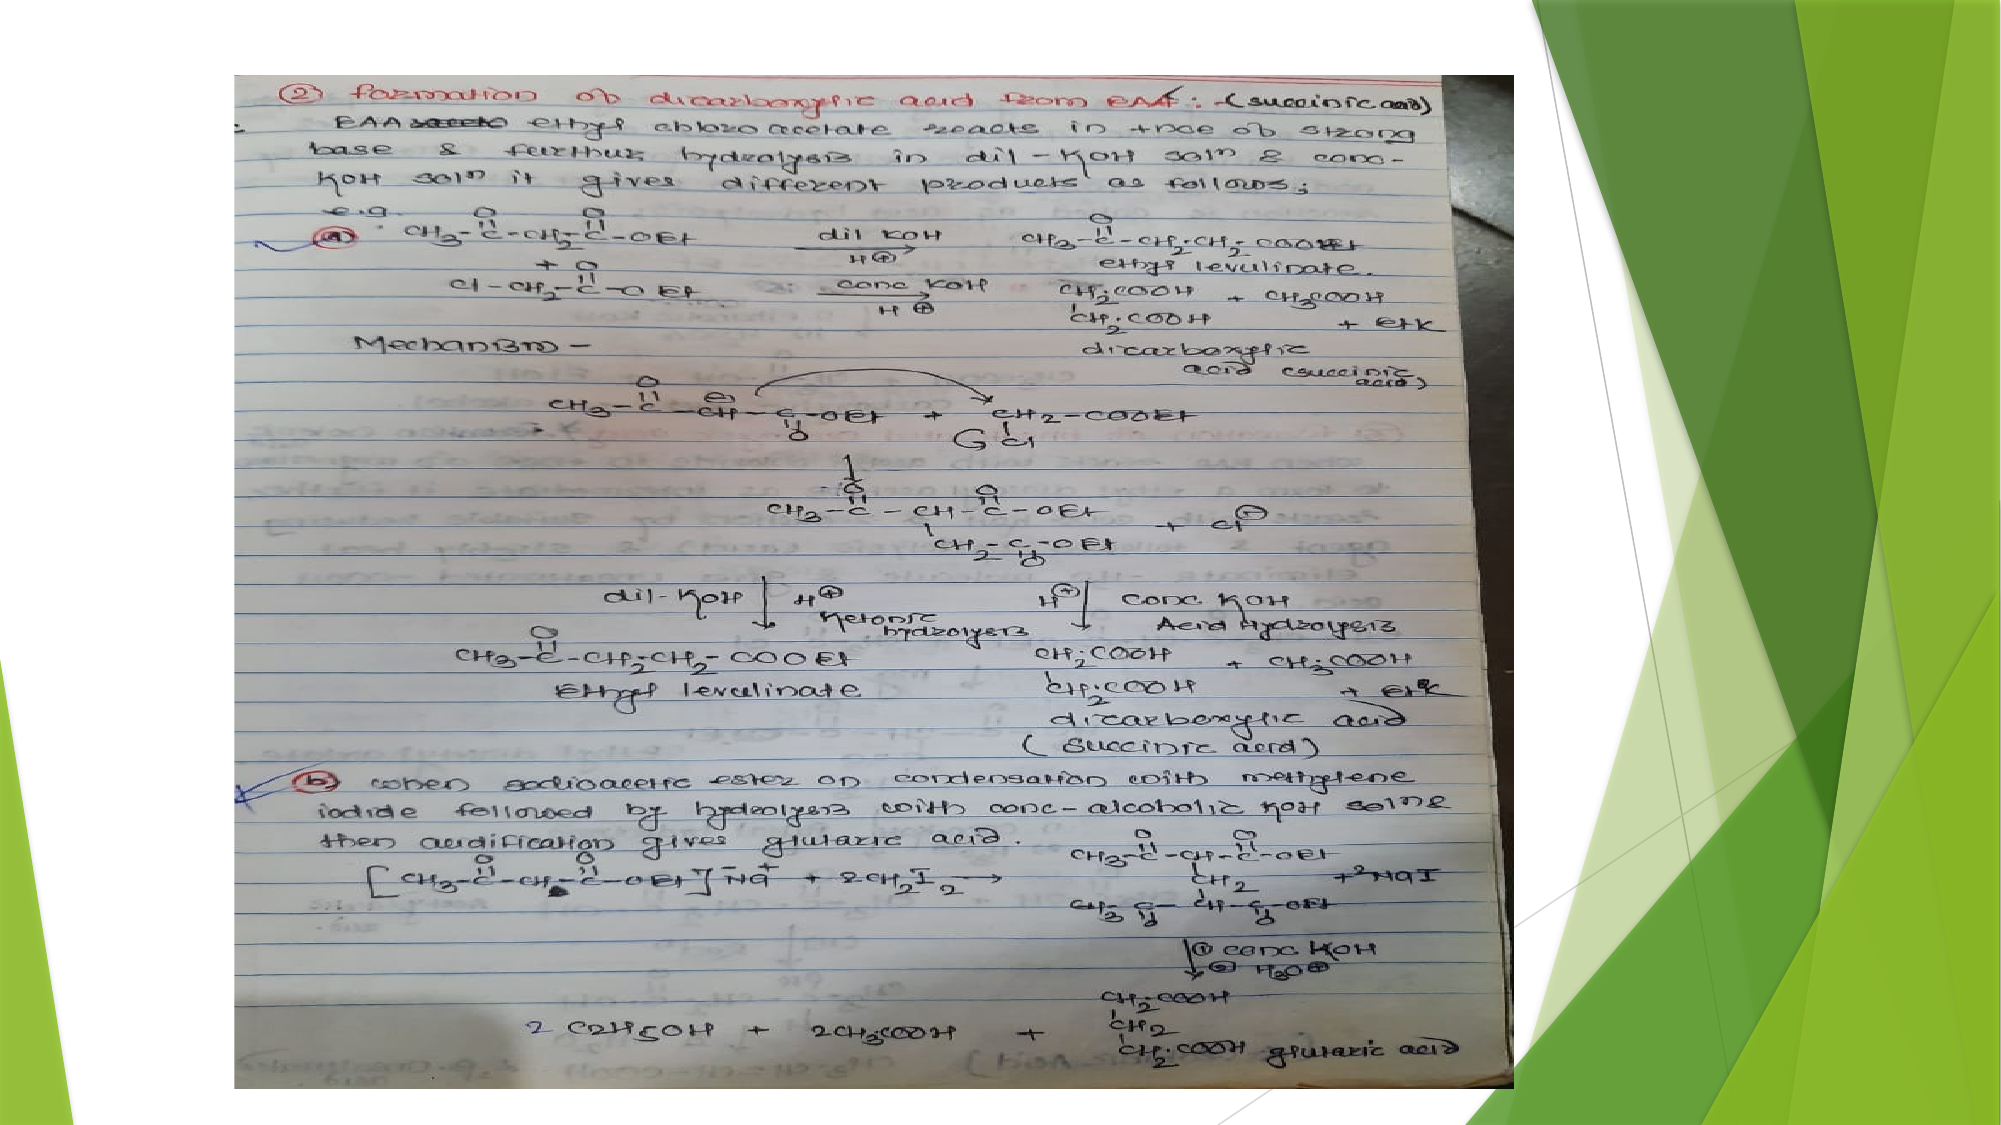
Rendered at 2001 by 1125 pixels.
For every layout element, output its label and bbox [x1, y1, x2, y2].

list [233, 74, 1515, 1090]
